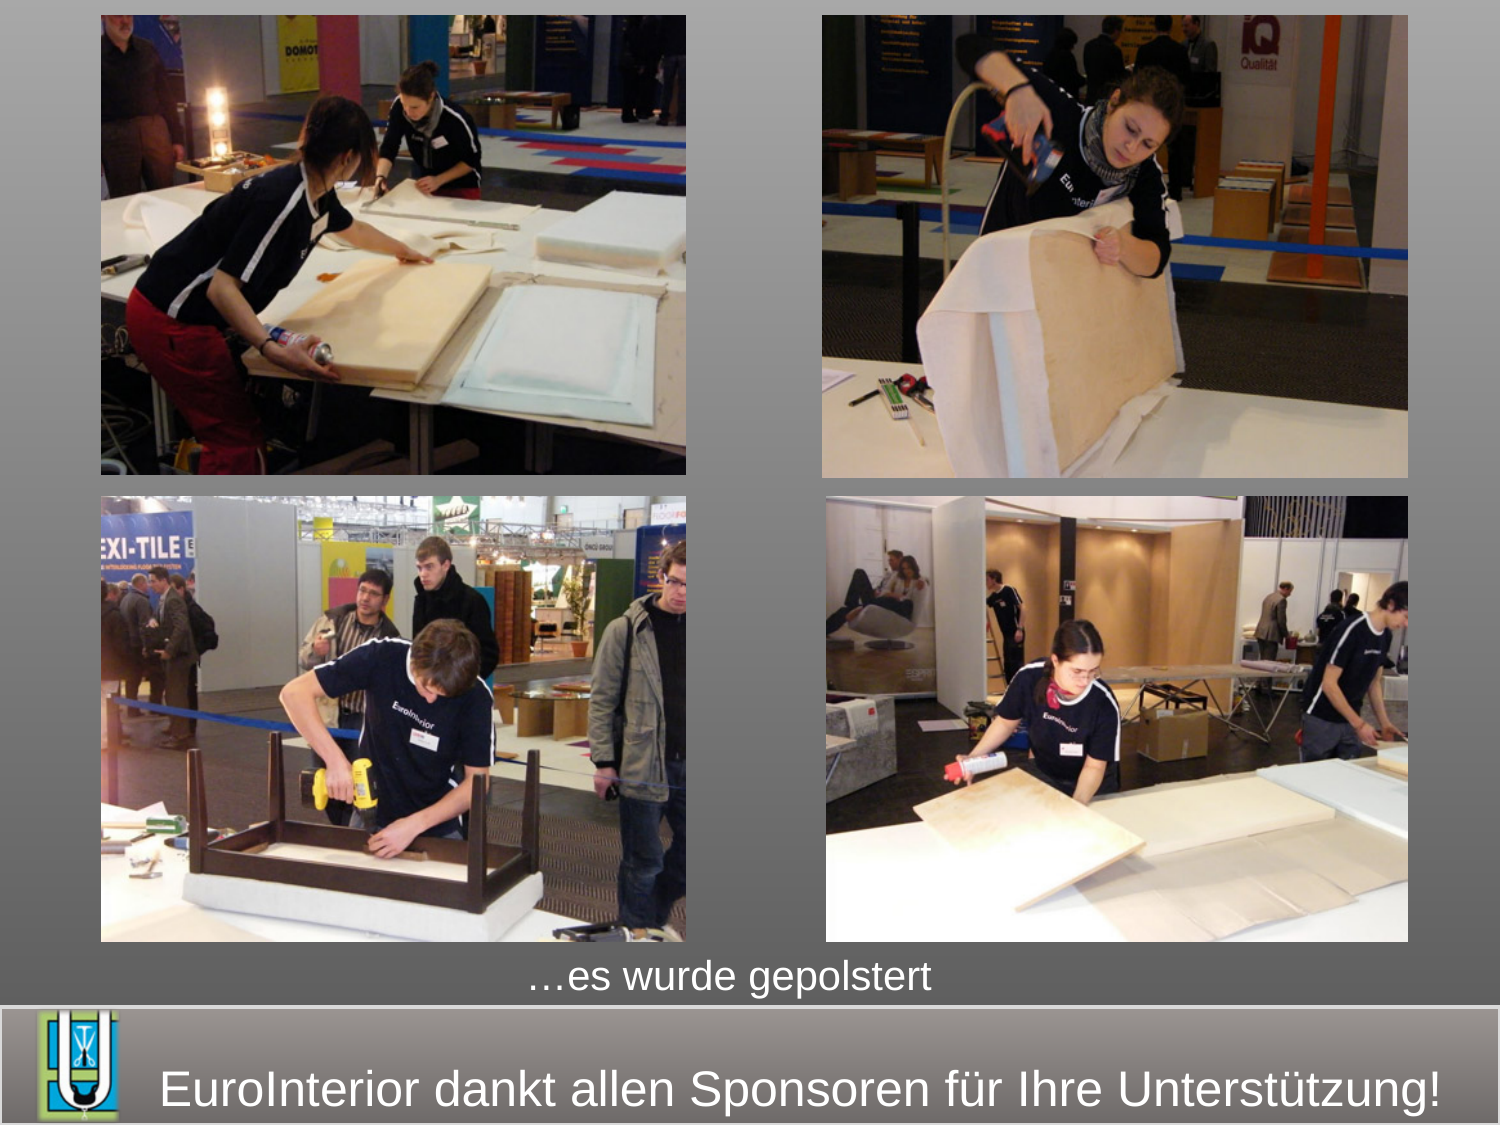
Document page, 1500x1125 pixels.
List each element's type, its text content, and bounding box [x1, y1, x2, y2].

picture [100, 15, 687, 476]
text_box [0, 1005, 37, 1125]
picture [822, 15, 1409, 478]
text_box EuroInterior dankt allen Sponsoren für Ihre Unterstützung! [144, 1049, 1459, 1124]
text_box [119, 1005, 1500, 1125]
text_box …es wurde gepolstert [510, 941, 947, 1007]
picture [825, 496, 1409, 942]
picture [33, 1006, 122, 1125]
picture [100, 496, 687, 942]
